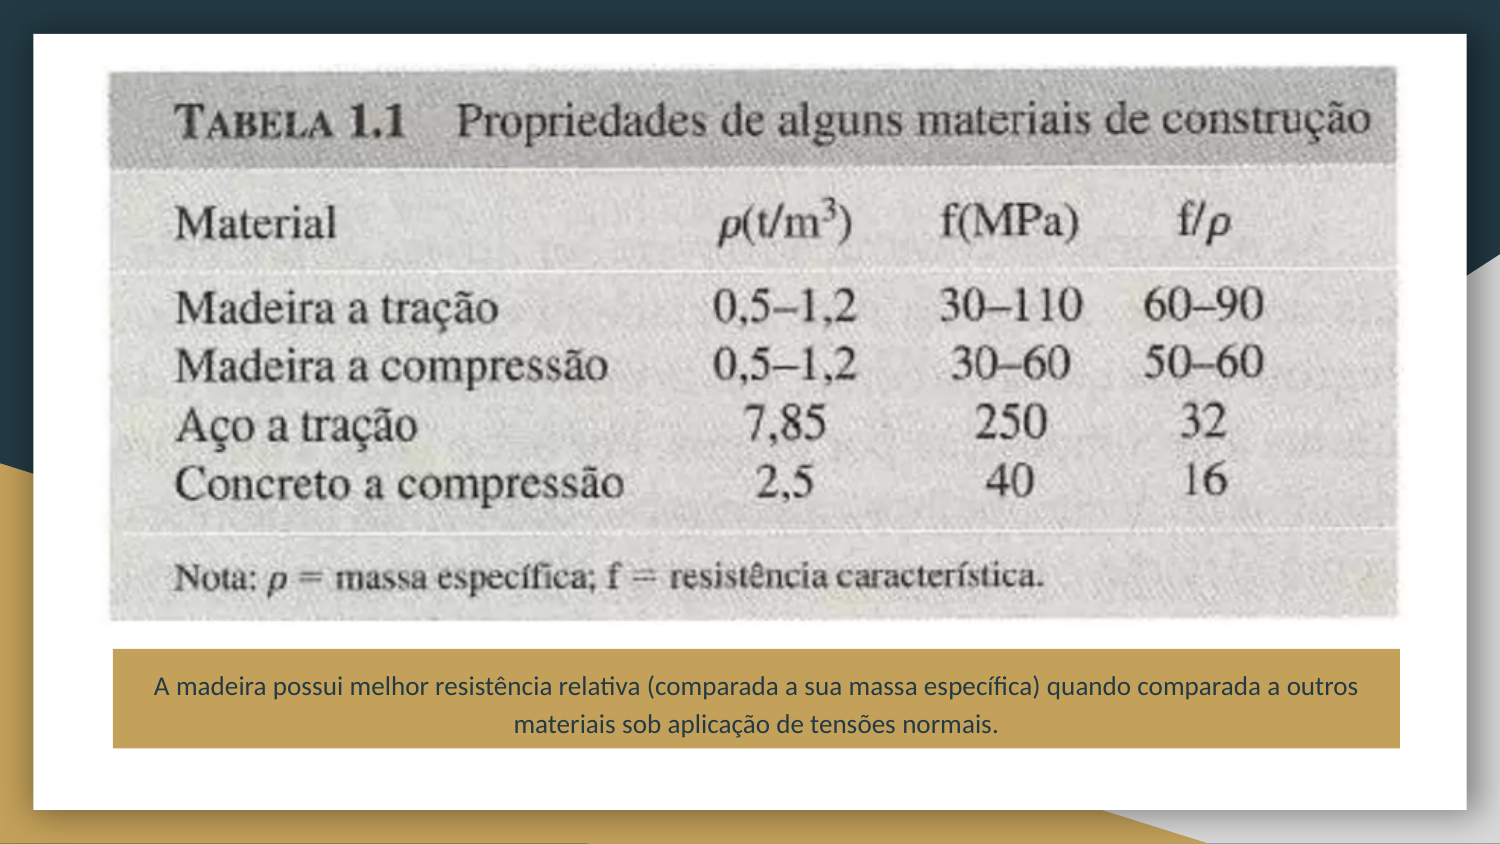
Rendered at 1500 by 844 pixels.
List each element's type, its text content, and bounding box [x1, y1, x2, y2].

list A madeira possui melhor resistência relativa (comparada a sua massa específica) quando comparada a outros materiais sob aplicação de tensões normais. [112, 648, 1400, 749]
picture [91, 61, 1409, 626]
